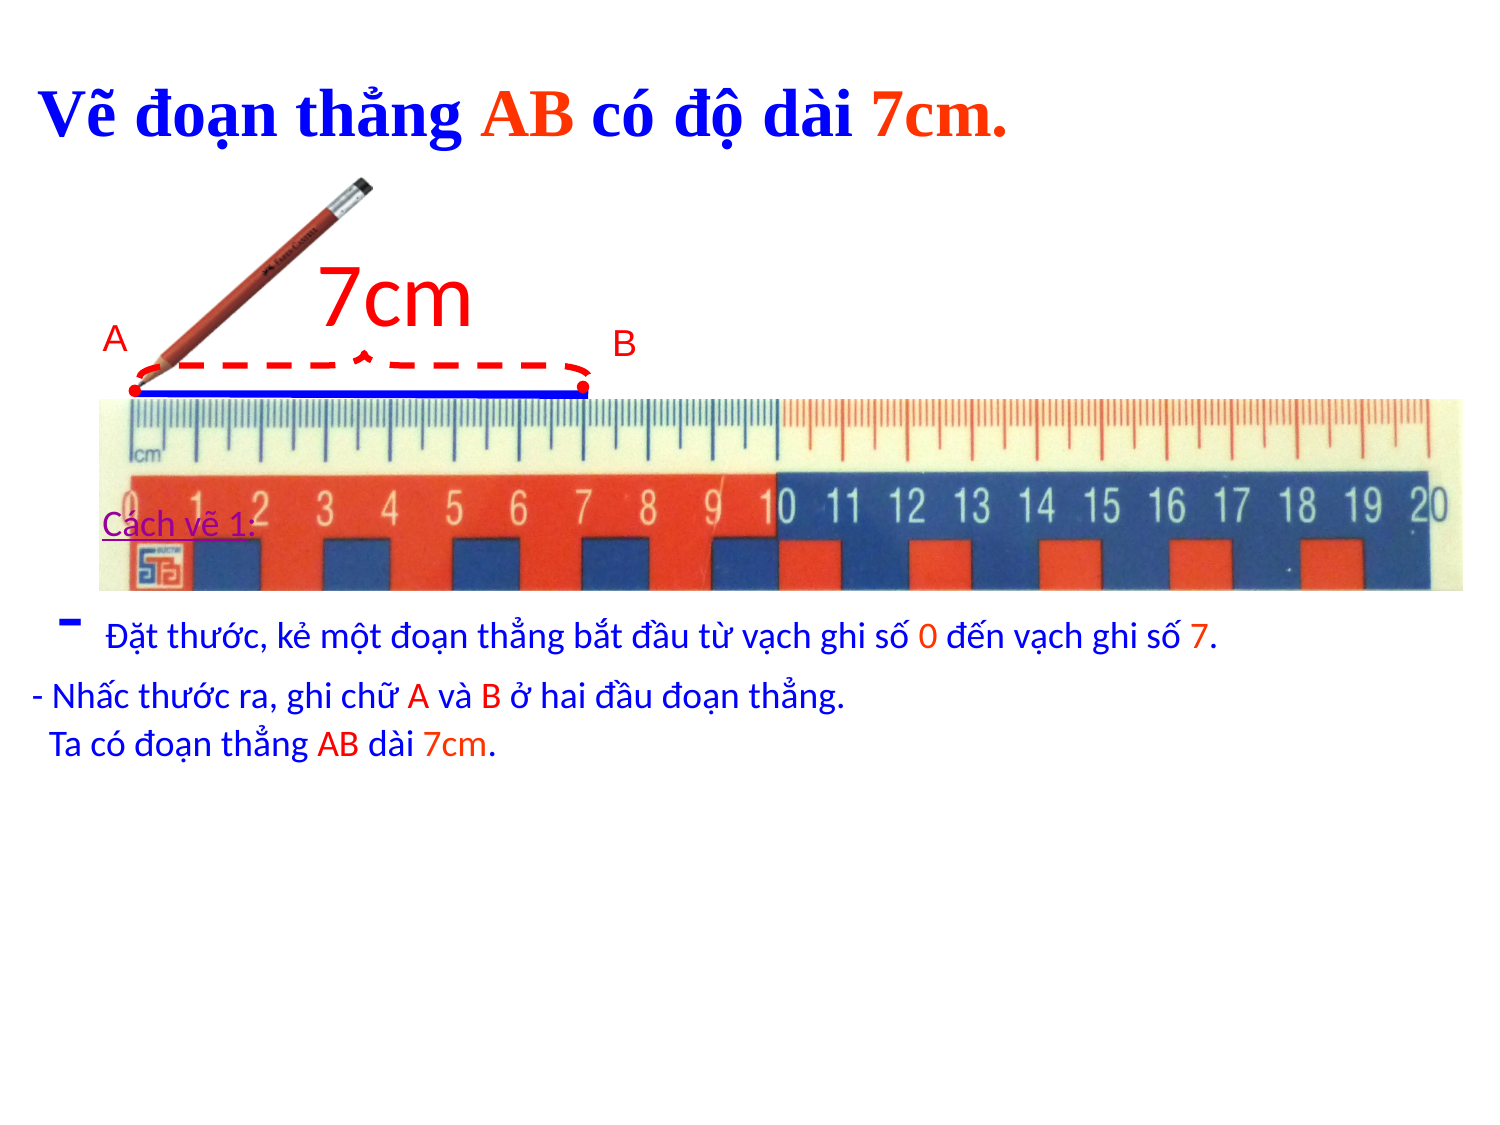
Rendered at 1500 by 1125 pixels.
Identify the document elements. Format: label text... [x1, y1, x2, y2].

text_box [72, 306, 158, 502]
text_box Cách vẽ 1: [87, 510, 94, 563]
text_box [576, 311, 668, 418]
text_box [132, 177, 598, 391]
text_box - Đặt thước, kẻ một đoạn thẳng bắt đầu từ vạch ghi số 0 đến vạch ghi số 7. - Nhấc thước ra, ghi chữ A và B ở hai đầu đoạn thẳng. Ta có đoạn thẳng AB dài 7cm. [0, 549, 1500, 772]
list Vẽ đoạn thẳng AB có độ dài 7cm. [0, 37, 1500, 163]
picture [99, 399, 1463, 591]
